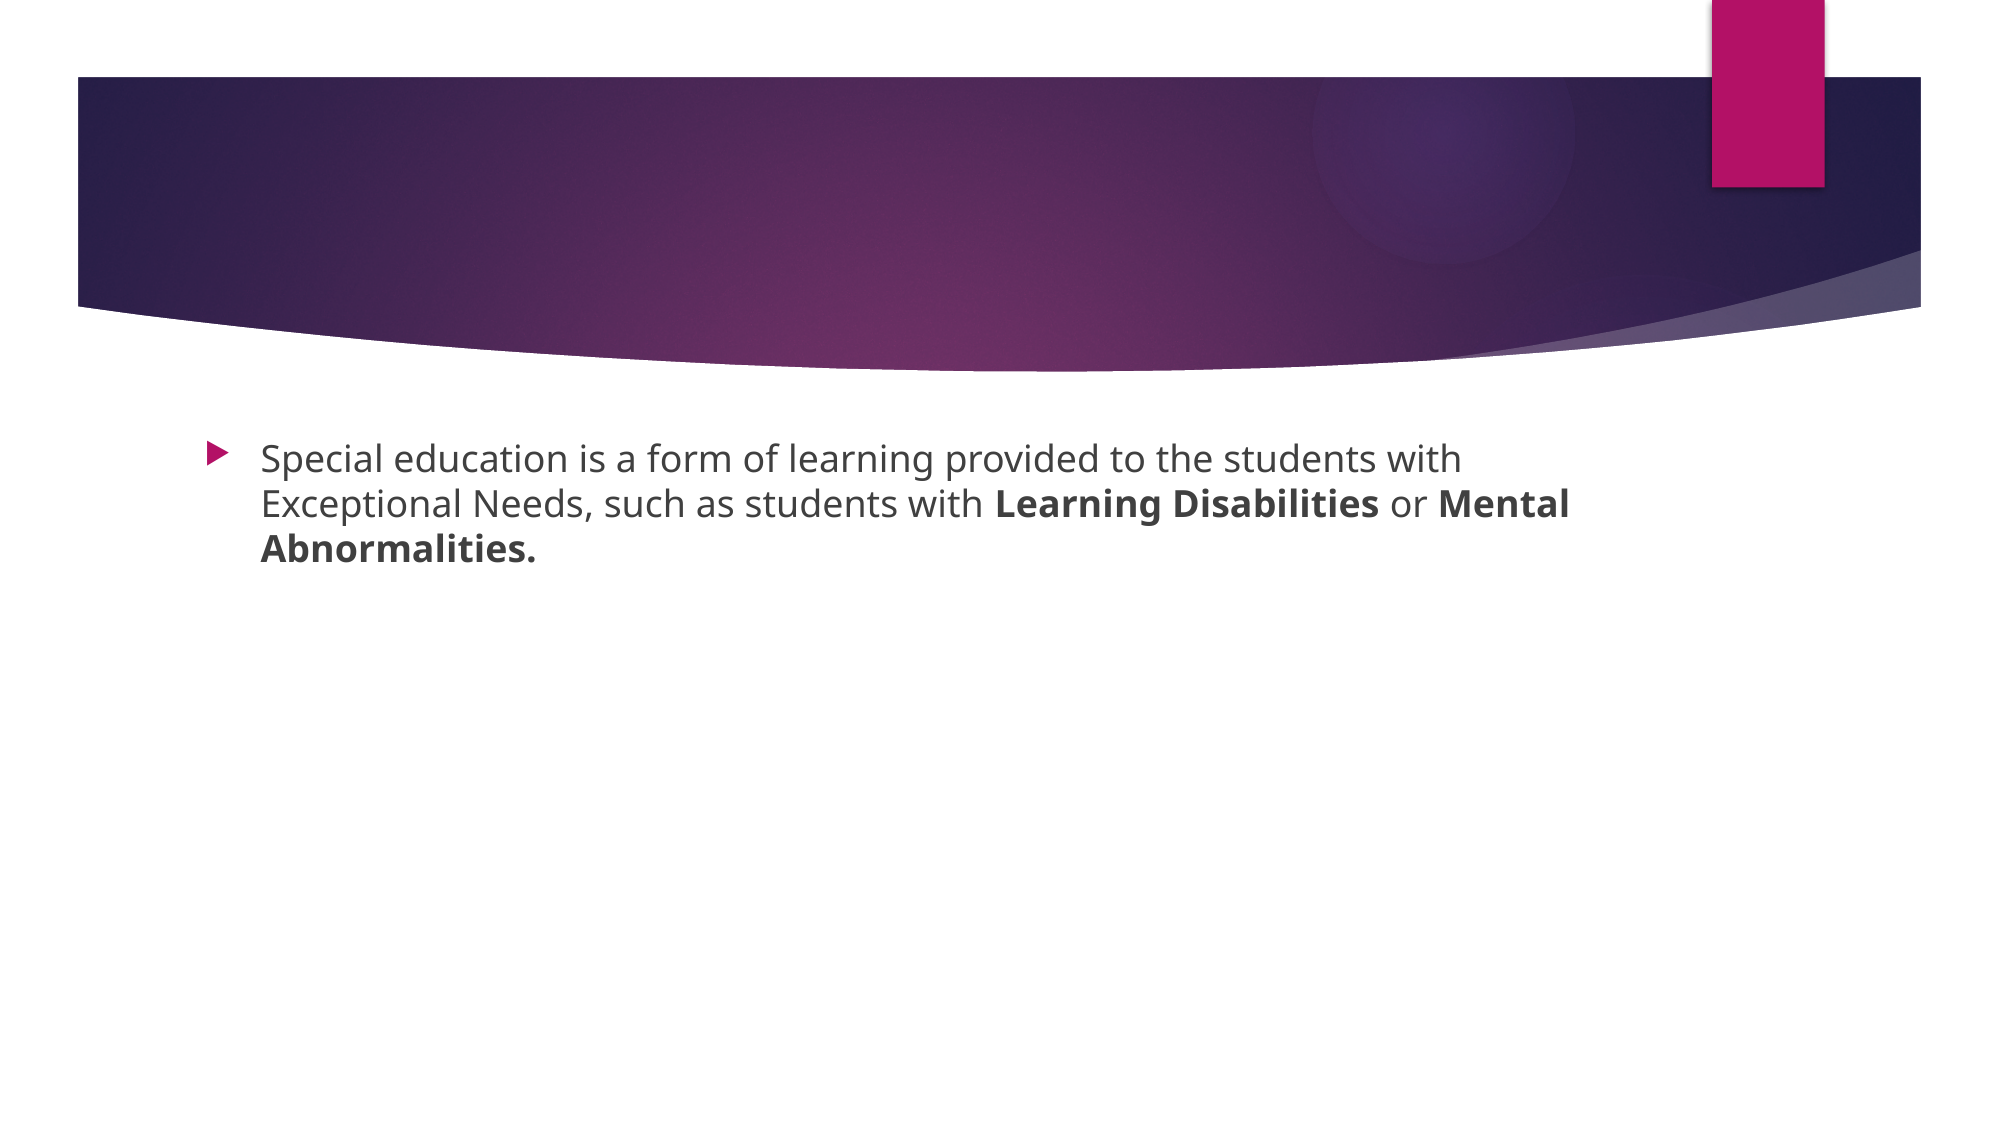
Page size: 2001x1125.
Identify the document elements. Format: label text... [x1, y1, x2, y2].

list Special education is a form of learning provided to the students with Exceptional Needs, such as students with Learning Disabilities or Mental Abnormalities. [189, 427, 1638, 988]
